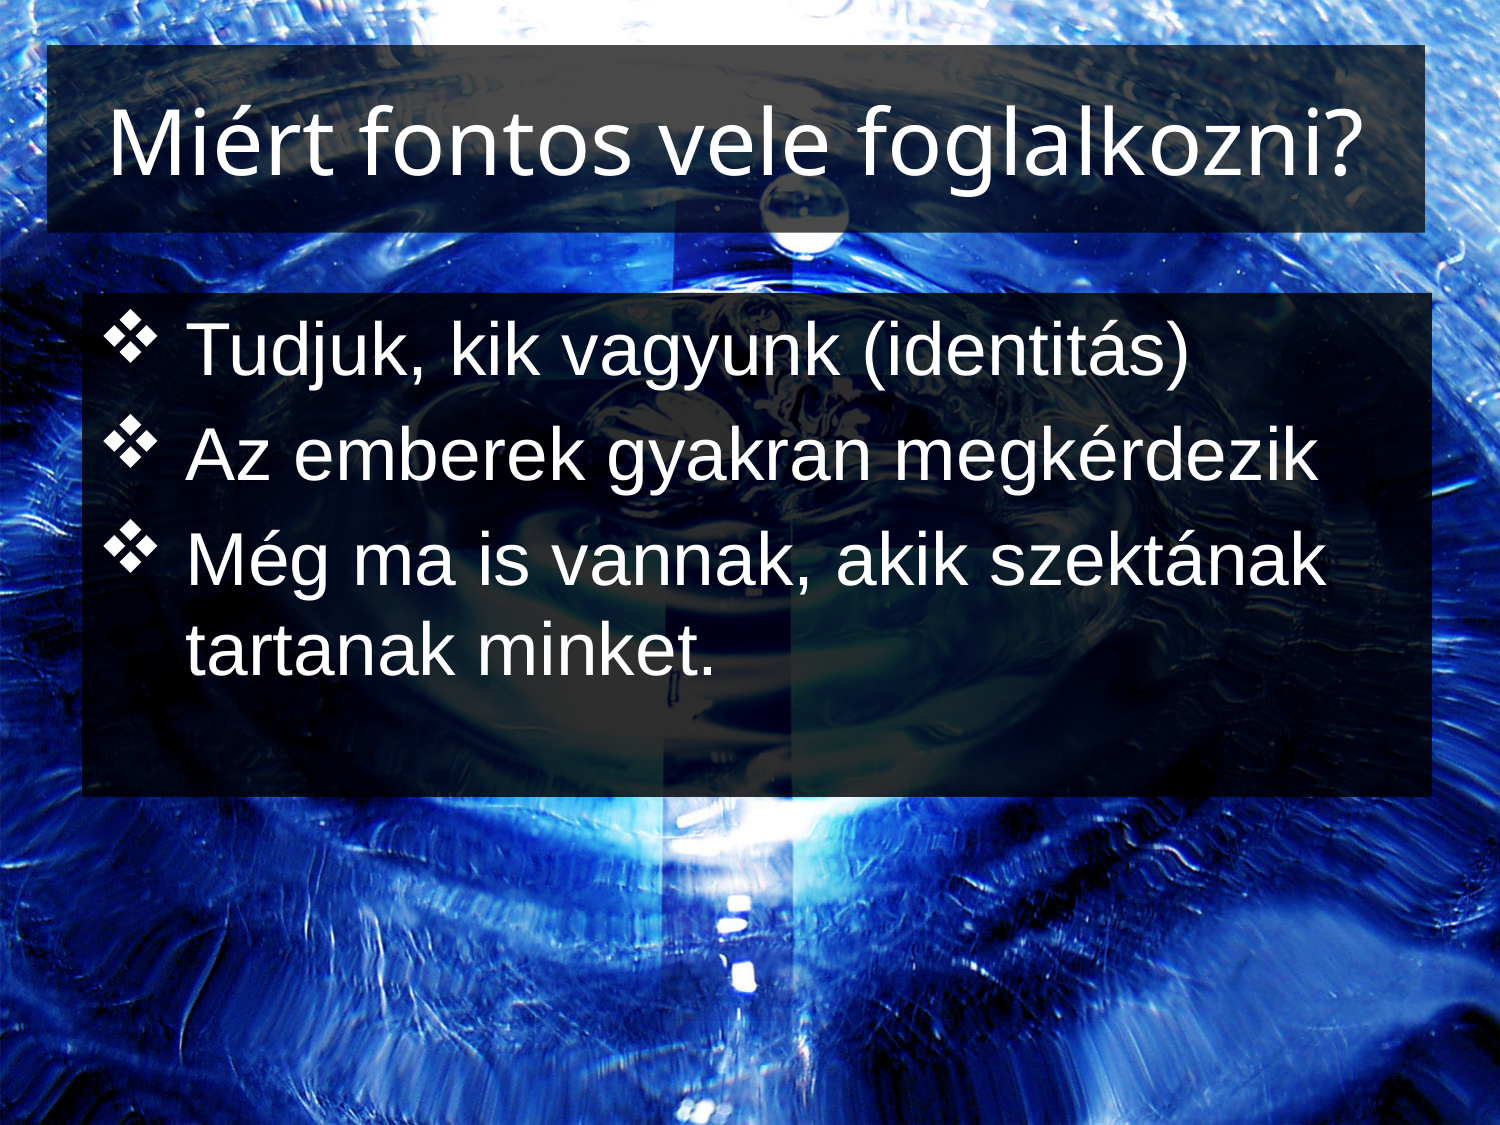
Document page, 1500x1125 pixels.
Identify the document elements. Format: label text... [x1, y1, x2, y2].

picture [0, 0, 1500, 1125]
list Tudjuk, kik vagyunk (identitás) Az emberek gyakran megkérdezik Még ma is vannak, akik szektának tartanak minket. [82, 292, 1432, 797]
title Miért fontos vele foglalkozni? [46, 45, 1425, 233]
